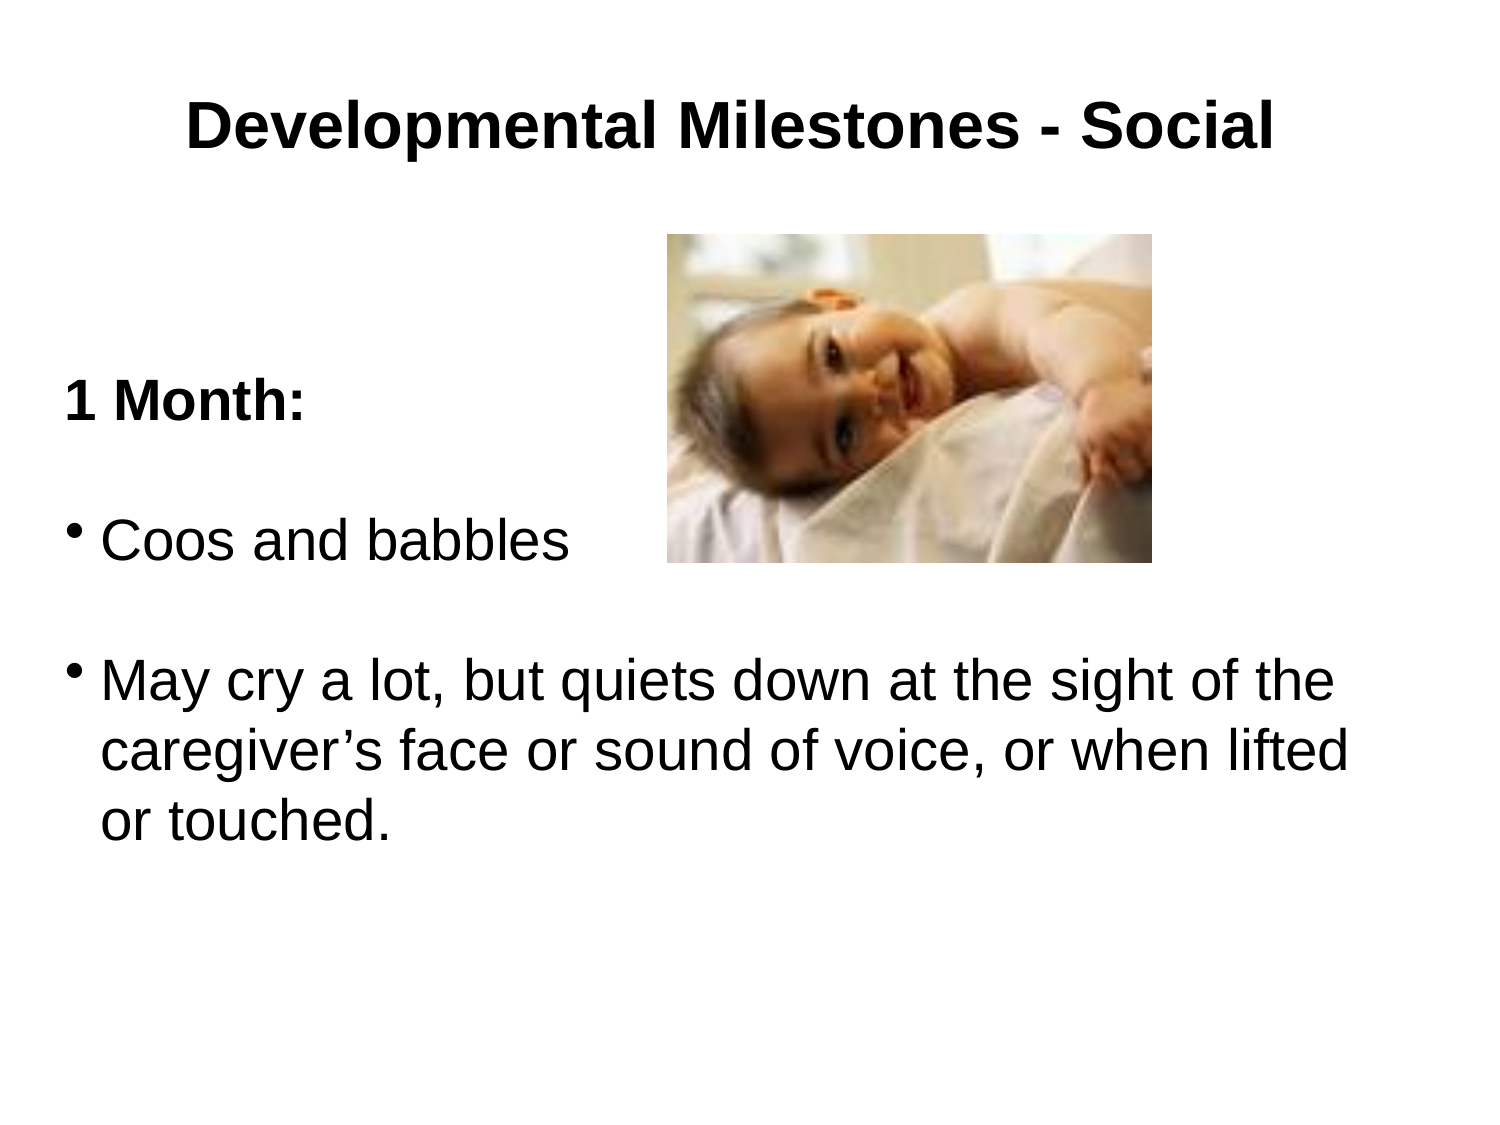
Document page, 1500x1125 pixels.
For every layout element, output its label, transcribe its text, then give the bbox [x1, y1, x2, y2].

picture [667, 234, 1152, 563]
text_box Developmental Milestones - Social 1 Month: Coos and babbles May cry a lot, but quiets down at the sight of the caregiver’s face or sound of voice, or when lifted or touched. [49, 75, 1413, 1040]
